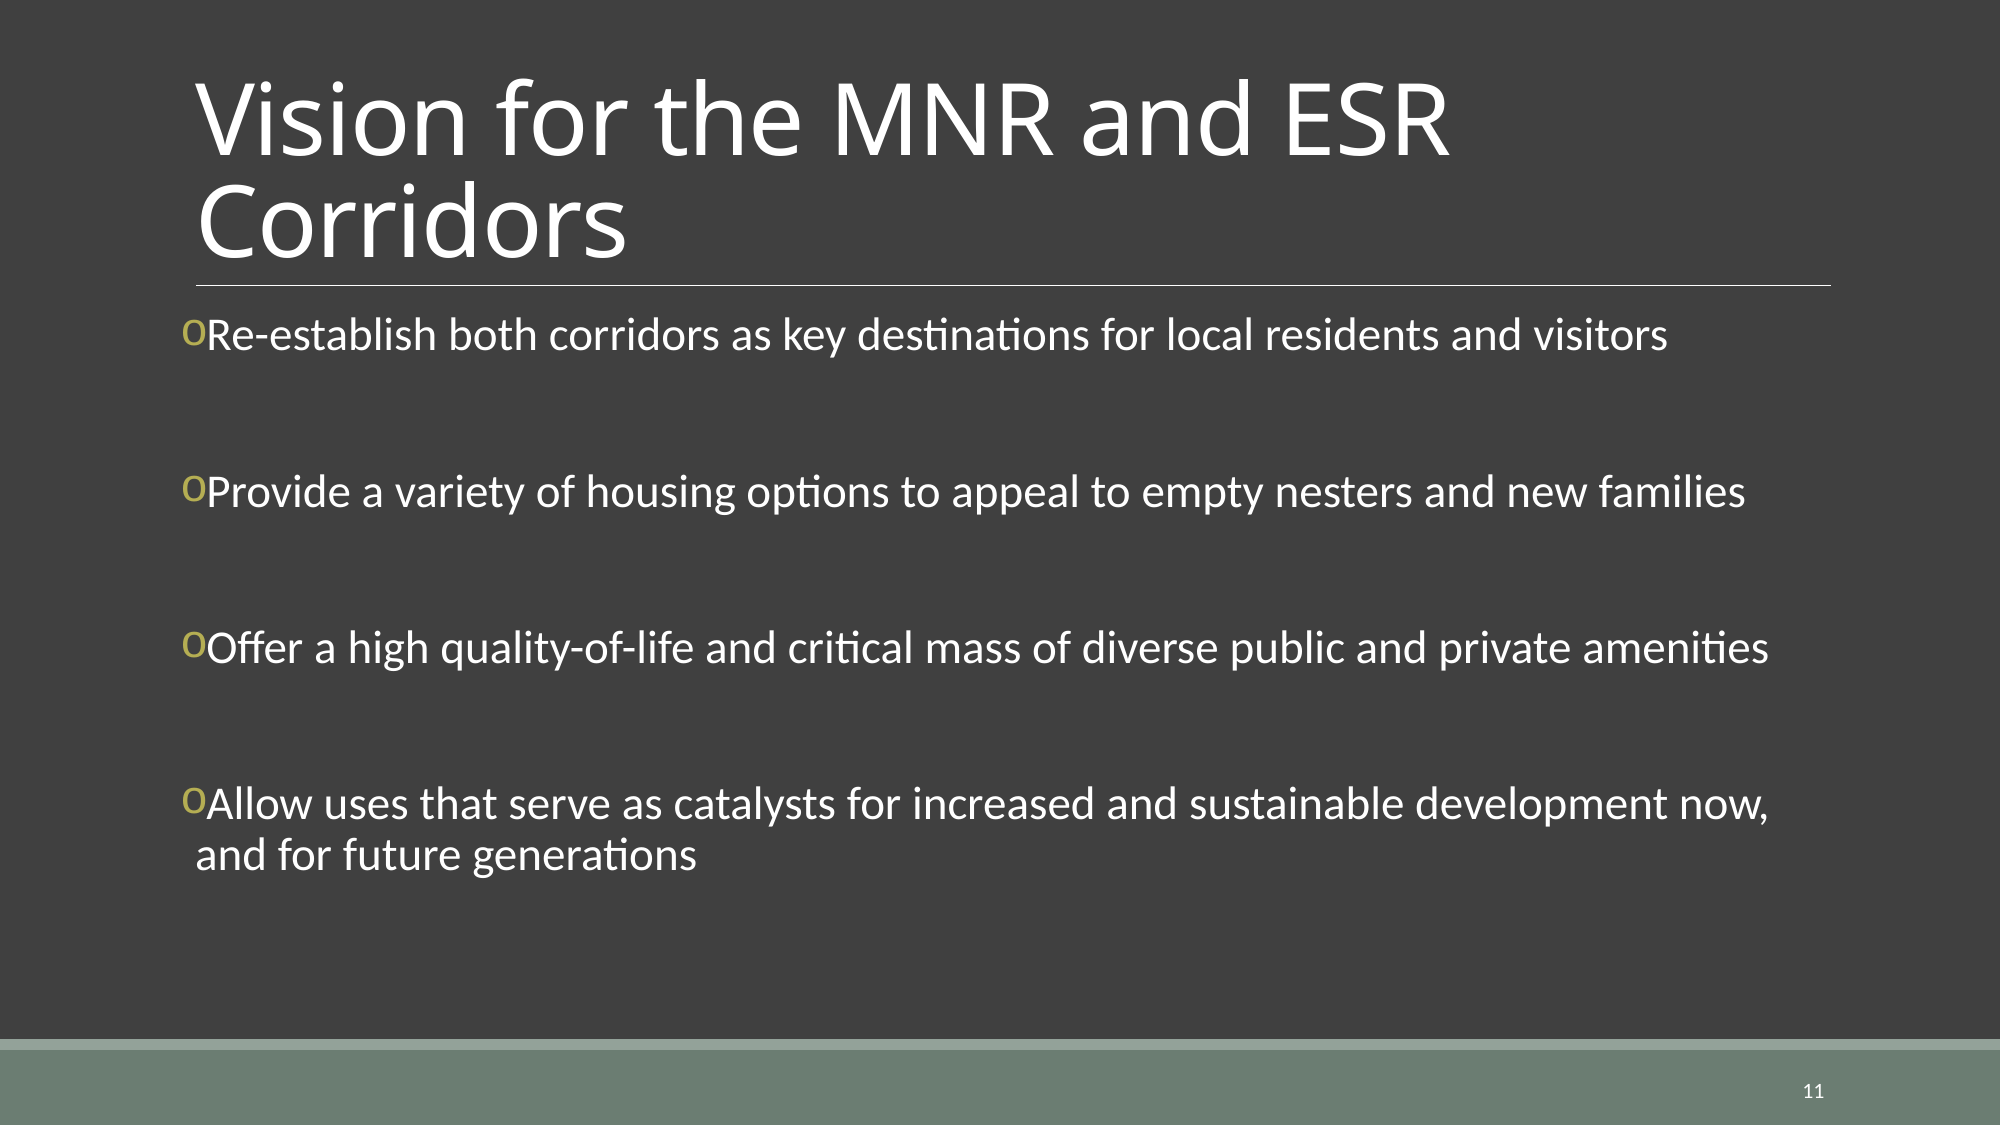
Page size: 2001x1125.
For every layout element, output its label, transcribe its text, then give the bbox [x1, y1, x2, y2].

list Re-establish both corridors as key destinations for local residents and visitors Provide a variety of housing options to appeal to empty nesters and new families Offer a high quality-of-life and critical mass of diverse public and private amenities Allow uses that serve as catalysts for increased and sustainable development now, and for future generations [180, 302, 1830, 963]
title Vision for the MNR and ESR Corridors [180, 47, 1830, 285]
slide_number 11 [1624, 1059, 1840, 1120]
